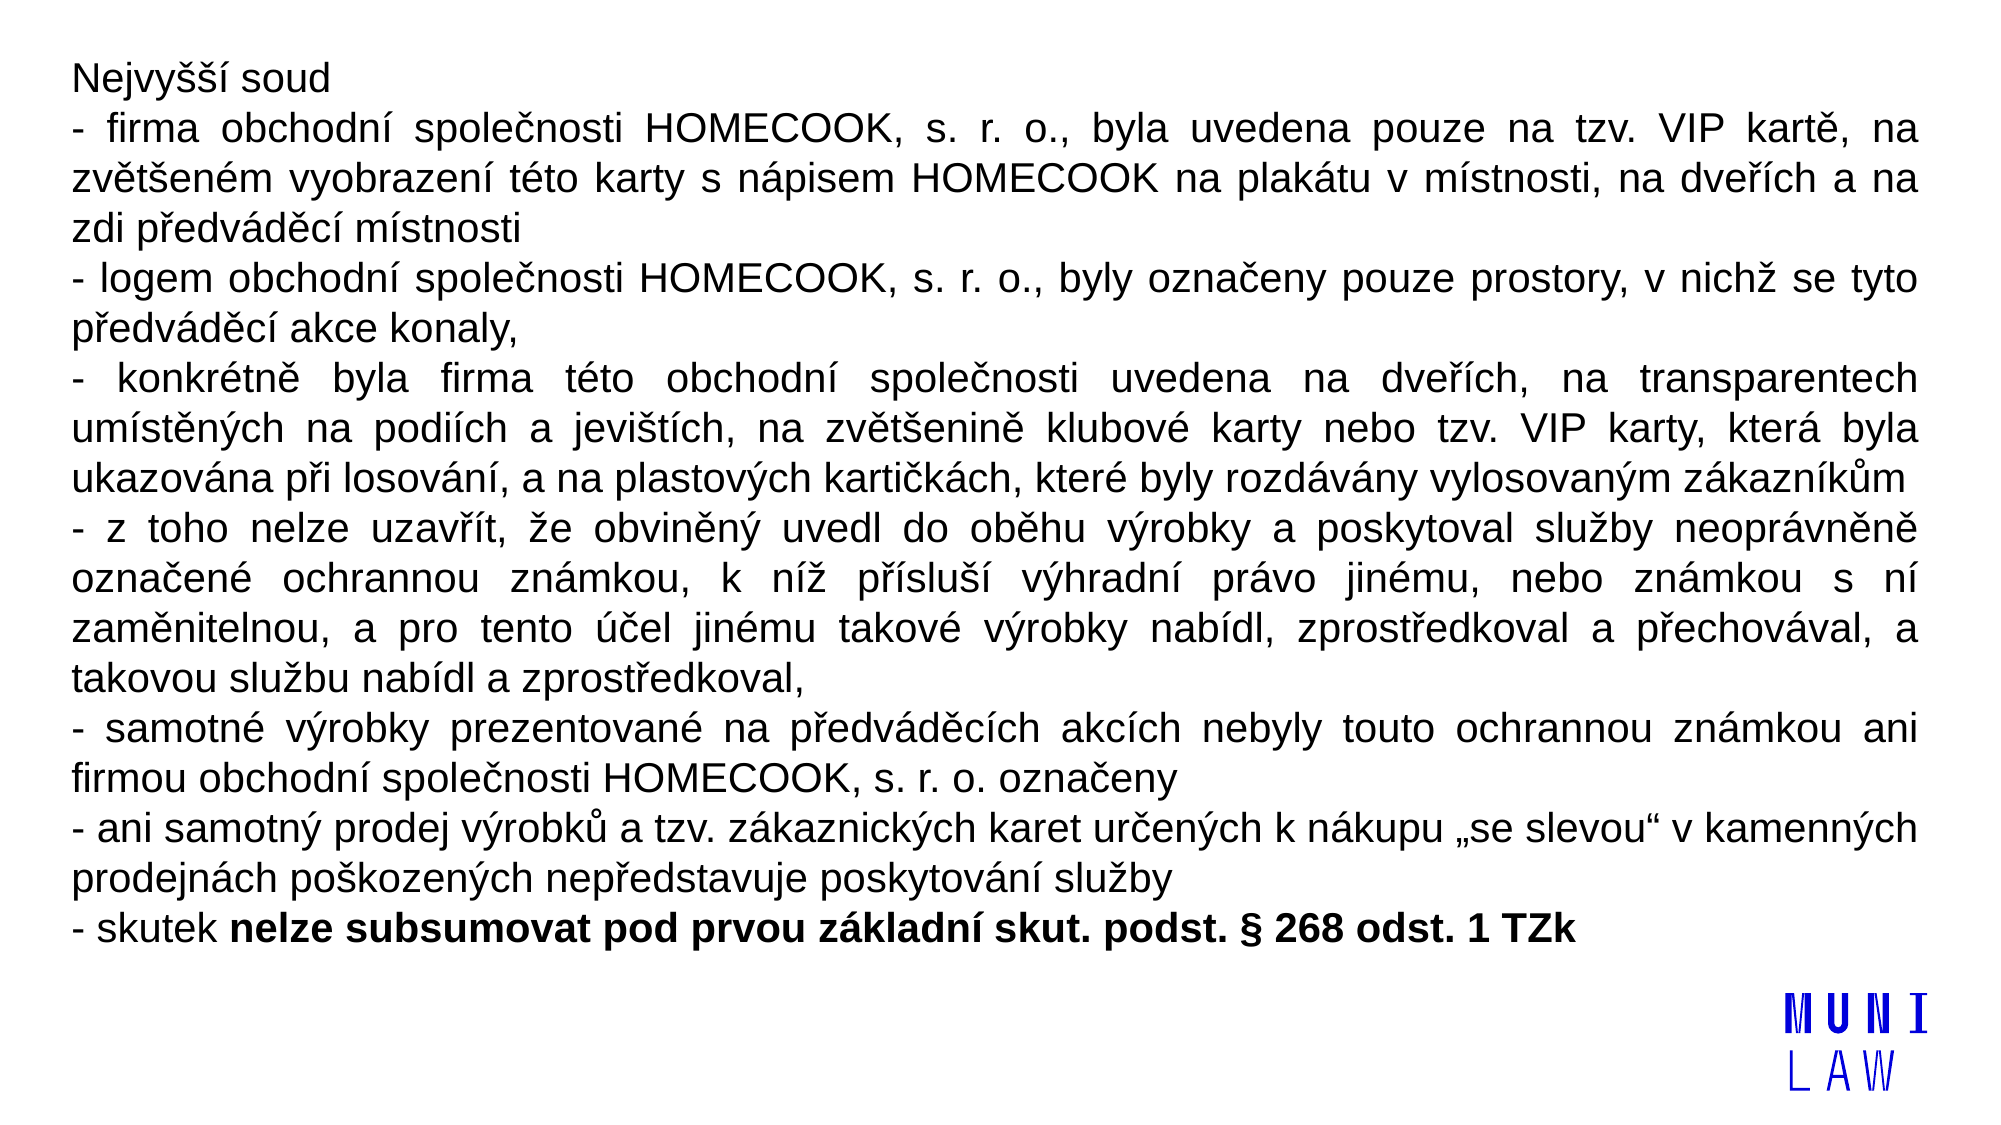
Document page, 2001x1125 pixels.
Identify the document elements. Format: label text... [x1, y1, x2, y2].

list Nejvyšší soud - firma obchodní společnosti HOMECOOK, s. r. o., byla uvedena pouze na tzv. VIP kartě, na zvětšeném vyobrazení této karty s nápisem HOMECOOK na plakátu v místnosti, na dveřích a na zdi předváděcí místnosti - logem obchodní společnosti HOMECOOK, s. r. o., byly označeny pouze prostory, v nichž se tyto předváděcí akce konaly, - konkrétně byla firma této obchodní společnosti uvedena na dveřích, na transparentech umístěných na podiích a jevištích, na zvětšenině klubové karty nebo tzv. VIP karty, která byla ukazována při losování, a na plastových kartičkách, které byly rozdávány vylosovaným zákazníkům - z toho nelze uzavřít, že obviněný uvedl do oběhu výrobky a poskytoval služby neoprávněně označené ochrannou známkou, k níž přísluší výhradní právo jinému, nebo známkou s ní zaměnitelnou, a pro tento účel jinému takové výrobky nabídl, zprostředkoval a přechovával, a takovou službu nabídl a zprostředkoval, - samotné výrobky prezentované na předváděcích akcích nebyly touto ochrannou známkou ani firmou obchodní společnosti HOMECOOK, s. r. o. označeny - ani samotný prodej výrobků a tzv. zákaznických karet určených k nákupu „se slevou“ v kamenných prodejnách poškozených nepředstavuje poskytování služby - skutek nelze subsumovat pod prvou základní skut. podst. § 268 odst. 1 TZk [15, 50, 1920, 1125]
